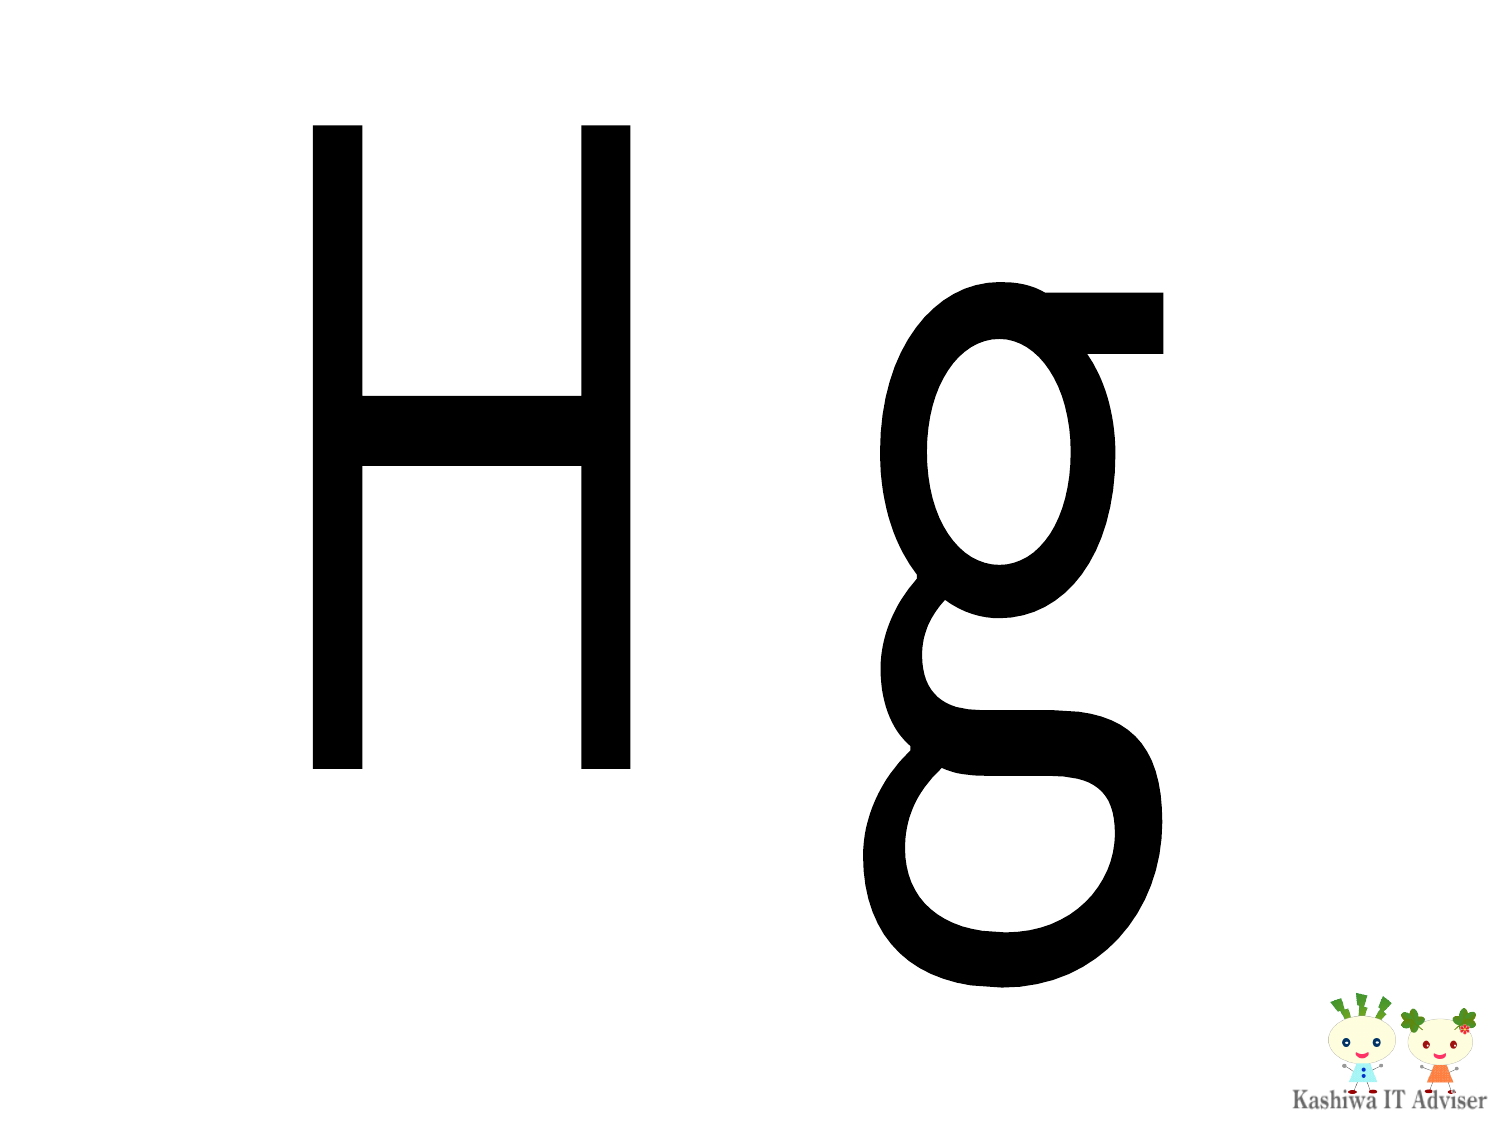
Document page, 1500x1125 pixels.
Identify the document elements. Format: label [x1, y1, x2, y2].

picture [1292, 992, 1488, 1110]
